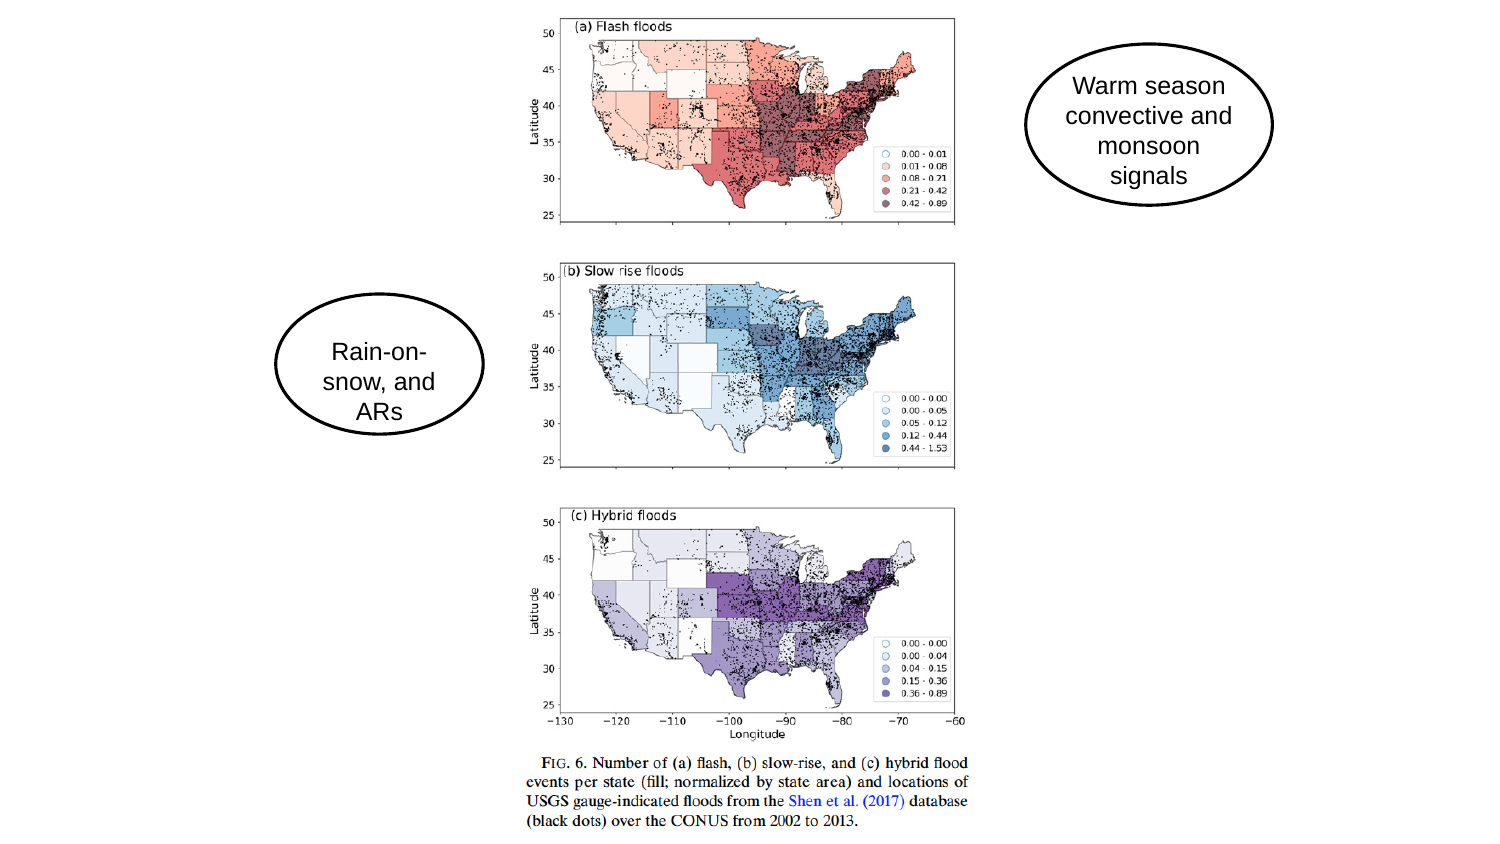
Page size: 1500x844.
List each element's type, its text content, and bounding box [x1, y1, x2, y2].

text_box [275, 336, 284, 392]
picture [518, 0, 982, 844]
text_box Rain-on-snow, and ARs [284, 320, 475, 408]
text_box [298, 408, 461, 435]
text_box [298, 293, 461, 320]
text_box [475, 336, 484, 392]
text_box [1025, 85, 1273, 206]
text_box Warm season convective and monsoon signals [1041, 54, 1257, 141]
text_box [1089, 43, 1209, 54]
